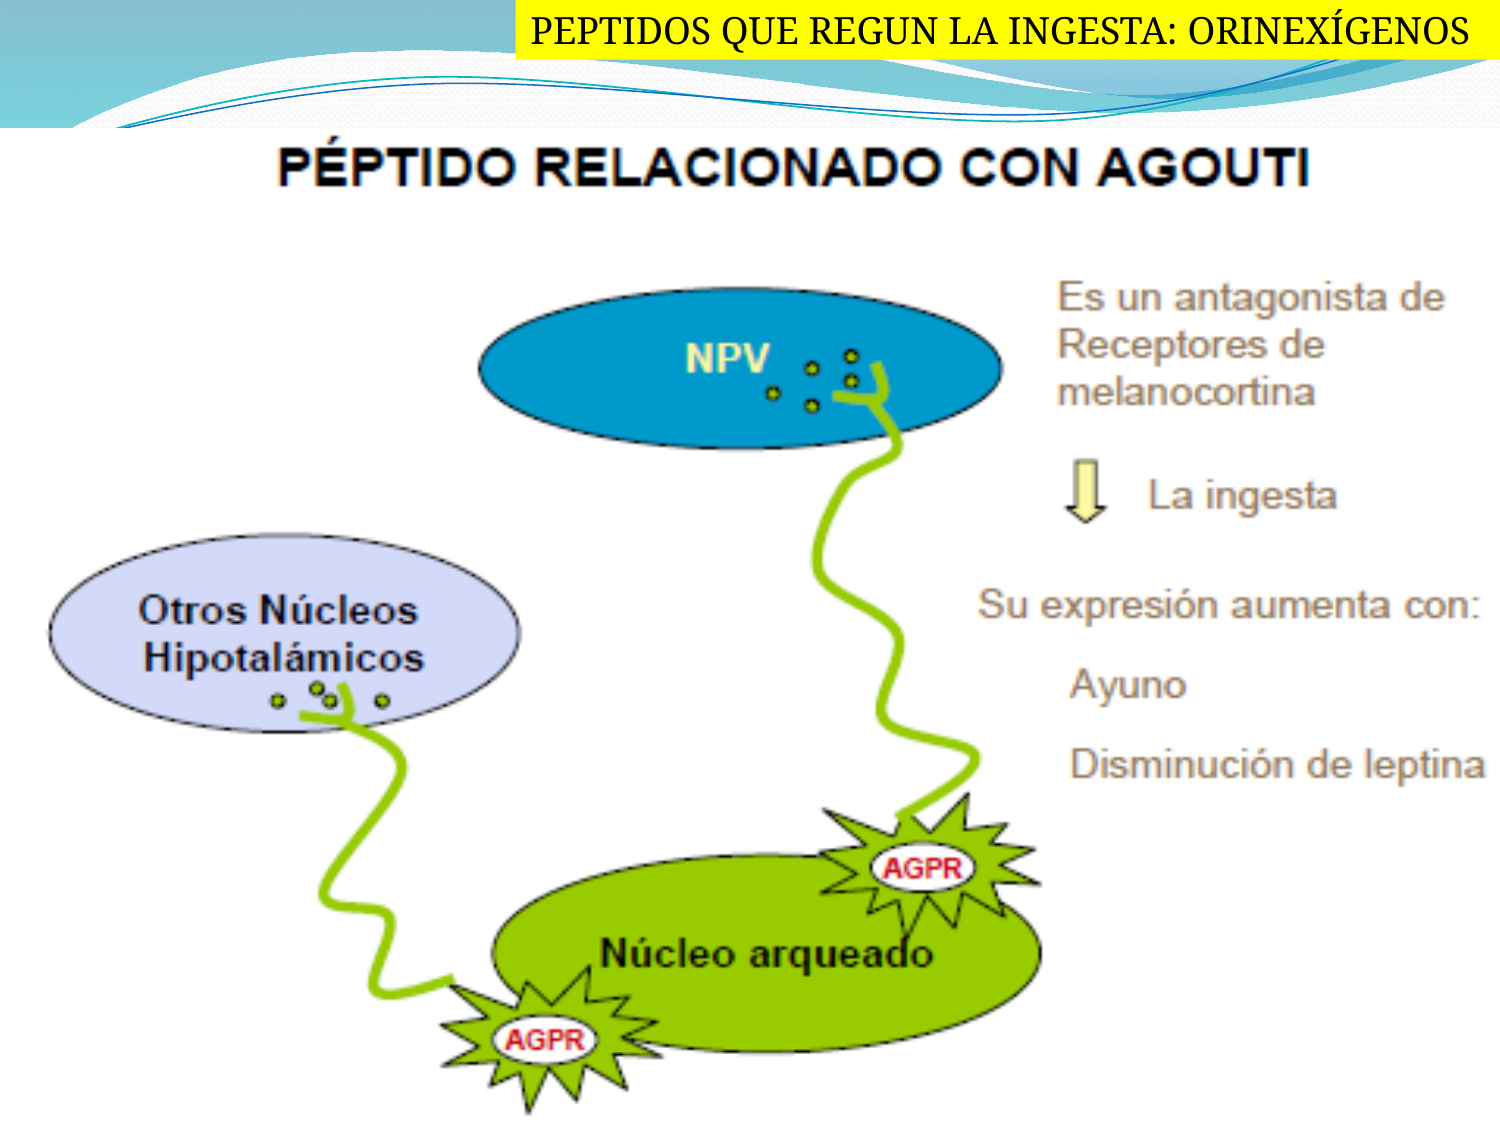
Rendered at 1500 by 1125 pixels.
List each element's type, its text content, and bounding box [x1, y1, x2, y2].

picture [0, 128, 1500, 1125]
text_box PEPTIDOS QUE REGUN LA INGESTA: ORINEXÍGENOS [515, 0, 1500, 60]
